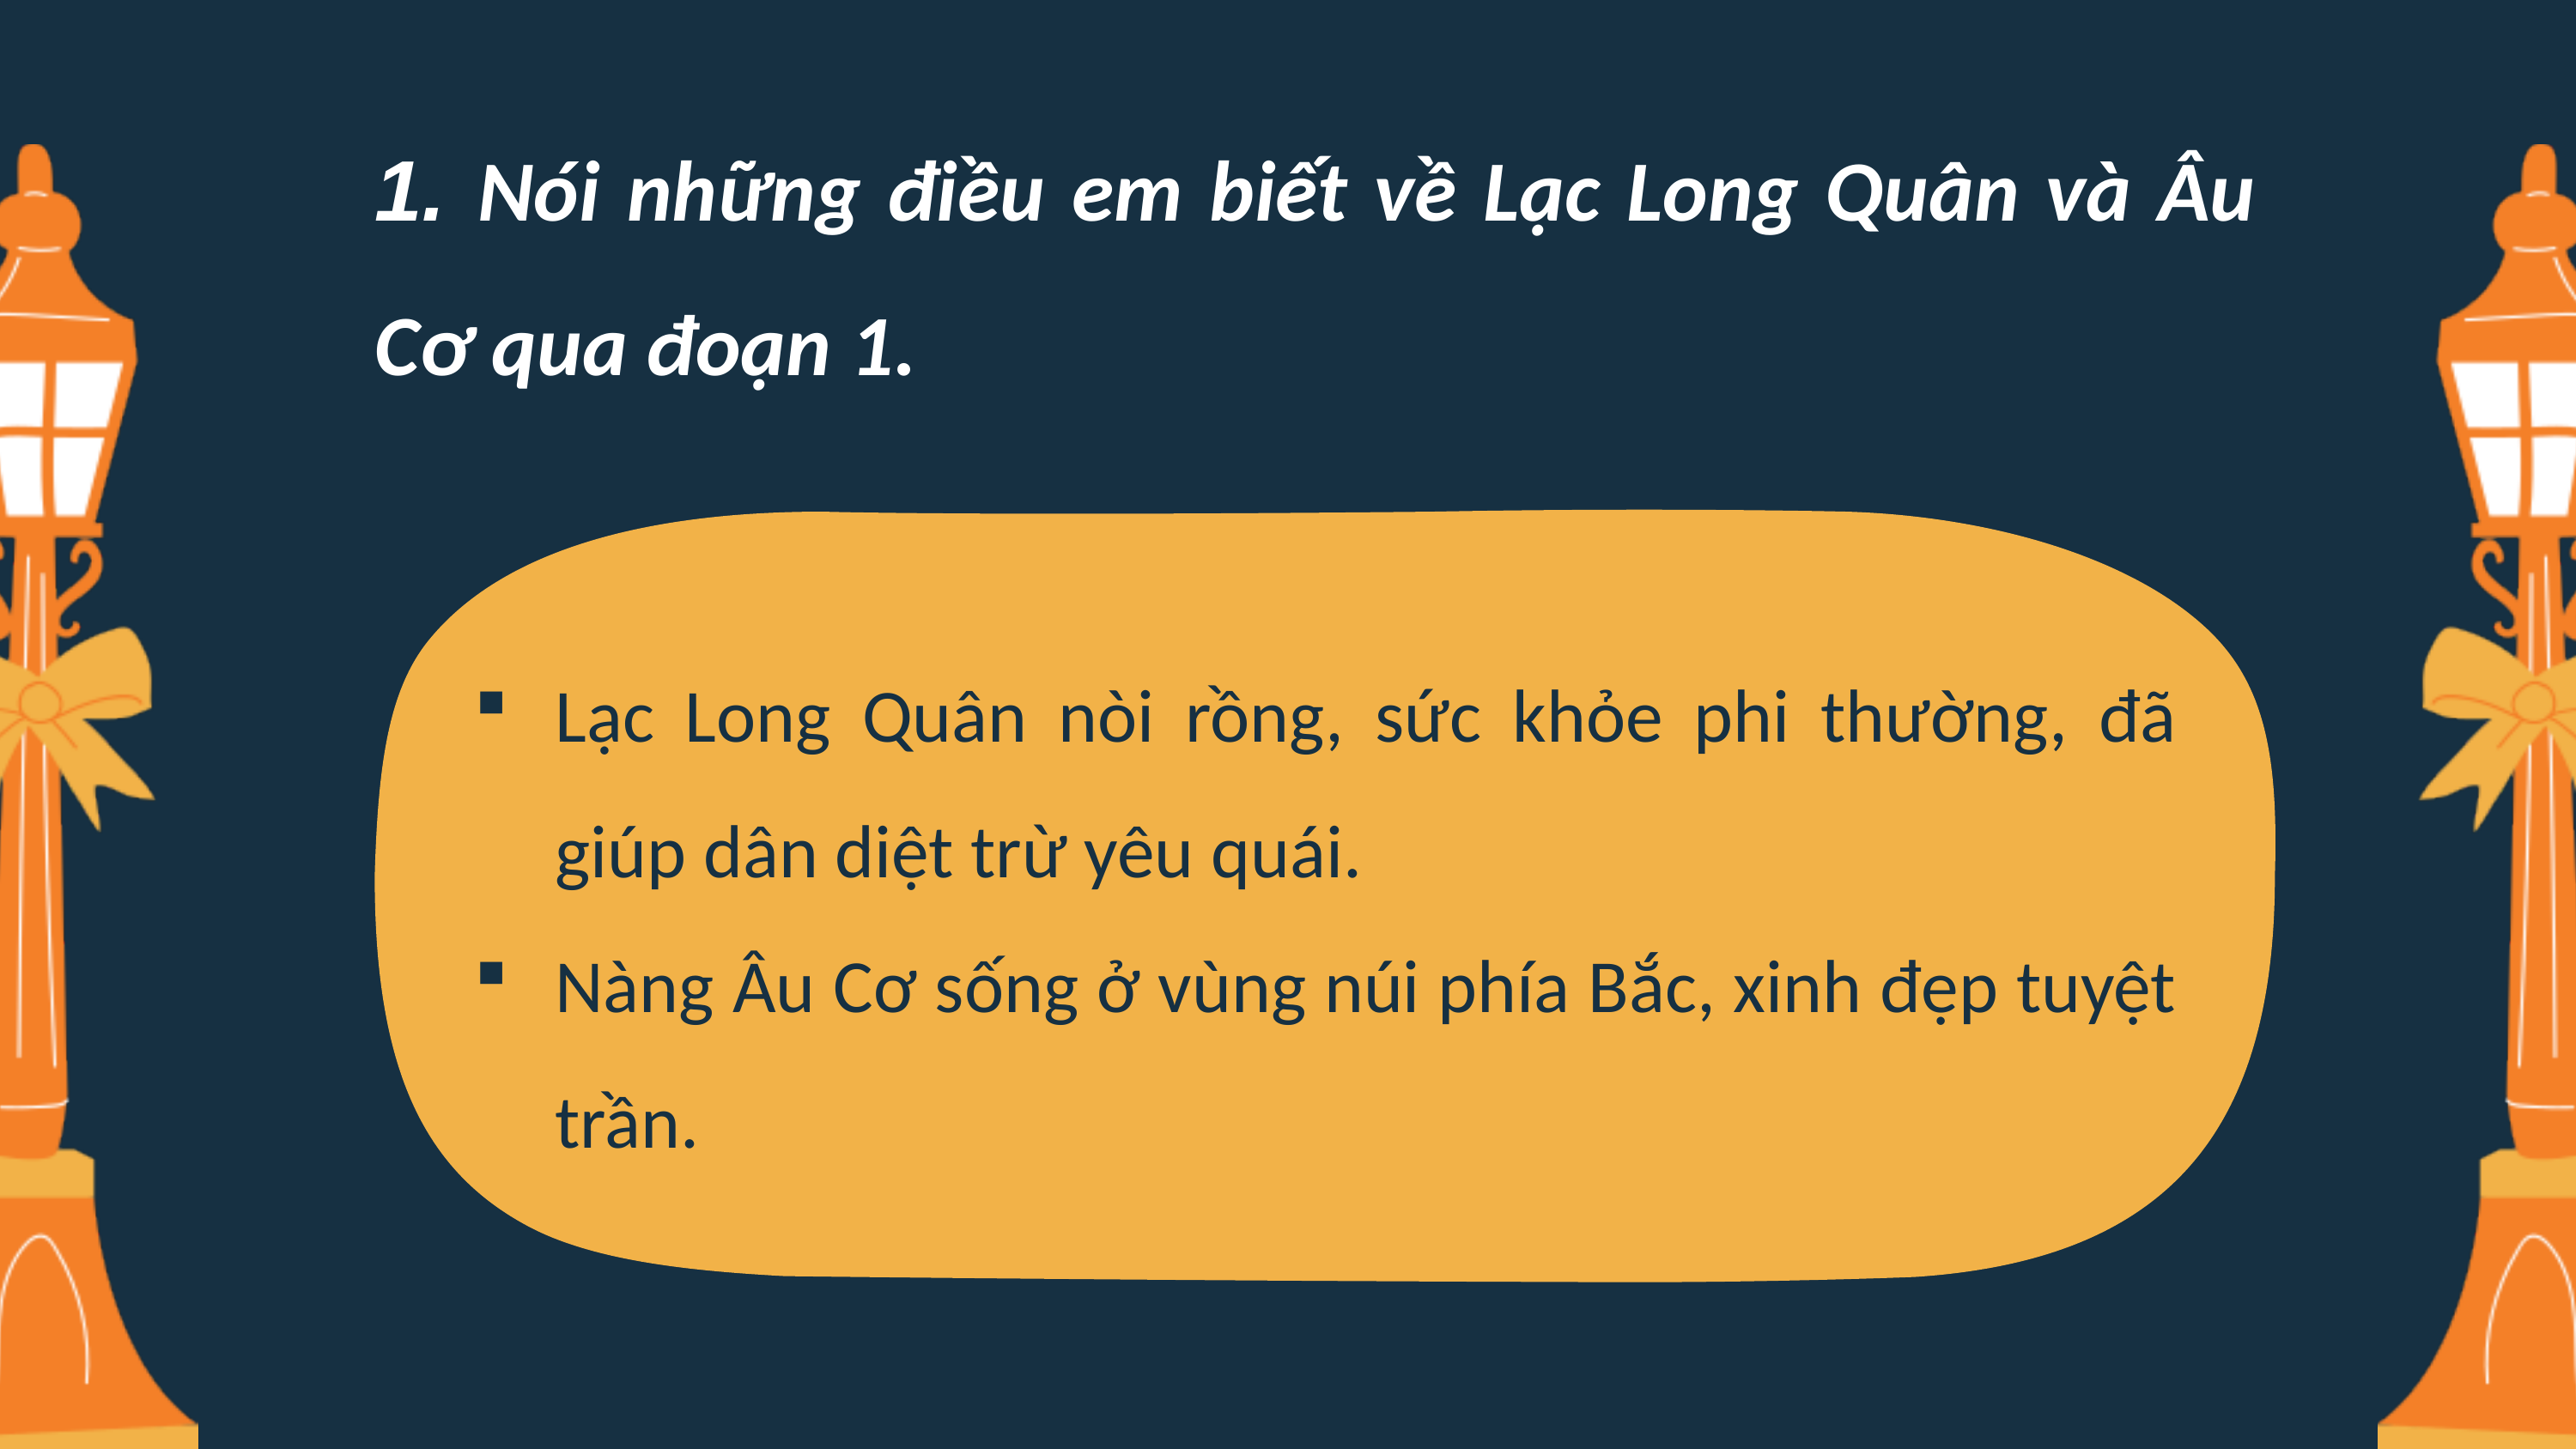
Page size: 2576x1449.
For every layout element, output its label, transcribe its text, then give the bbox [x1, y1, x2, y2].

picture [0, 144, 198, 1449]
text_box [374, 509, 2276, 1282]
picture [2378, 144, 2576, 1449]
text_box 1. Nói những điều em biết về Lạc Long Quân và Âu Cơ qua đoạn 1. [374, 83, 2257, 393]
